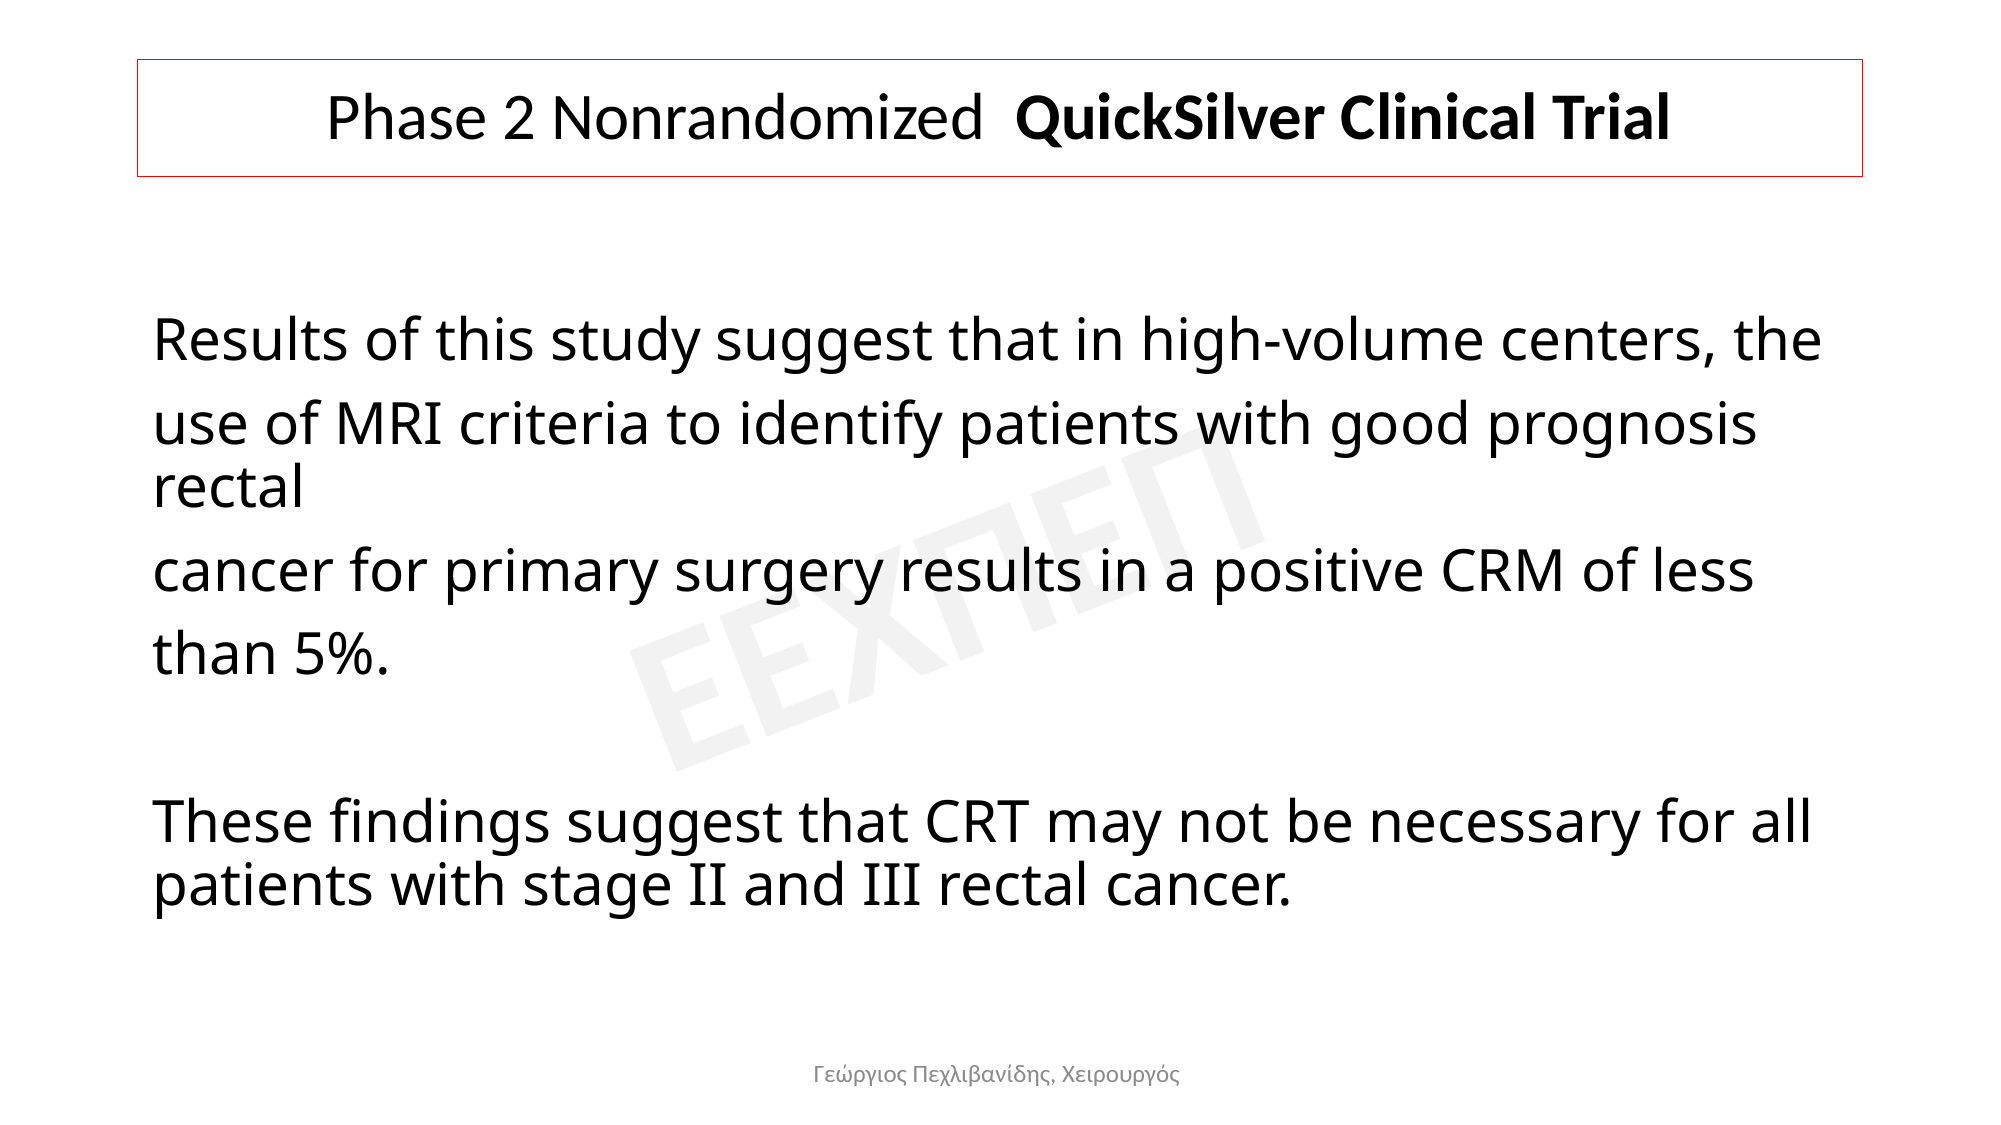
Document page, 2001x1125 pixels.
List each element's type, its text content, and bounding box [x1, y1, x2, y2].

title Phase 2 Nonrandomized QuickSilver Clinical Trial [137, 59, 1863, 177]
footer Γεώργιος Πεχλιβανίδης, Χειρουργός [662, 1042, 1338, 1103]
list Results of this study suggest that in high-volume centers, the use of MRI criteria to identify patients with good prognosis rectal cancer for primary surgery results in a positive CRM of less than 5%. These findings suggest that CRT may not be necessary for all patients with stage II and III rectal cancer. [137, 302, 1863, 1017]
